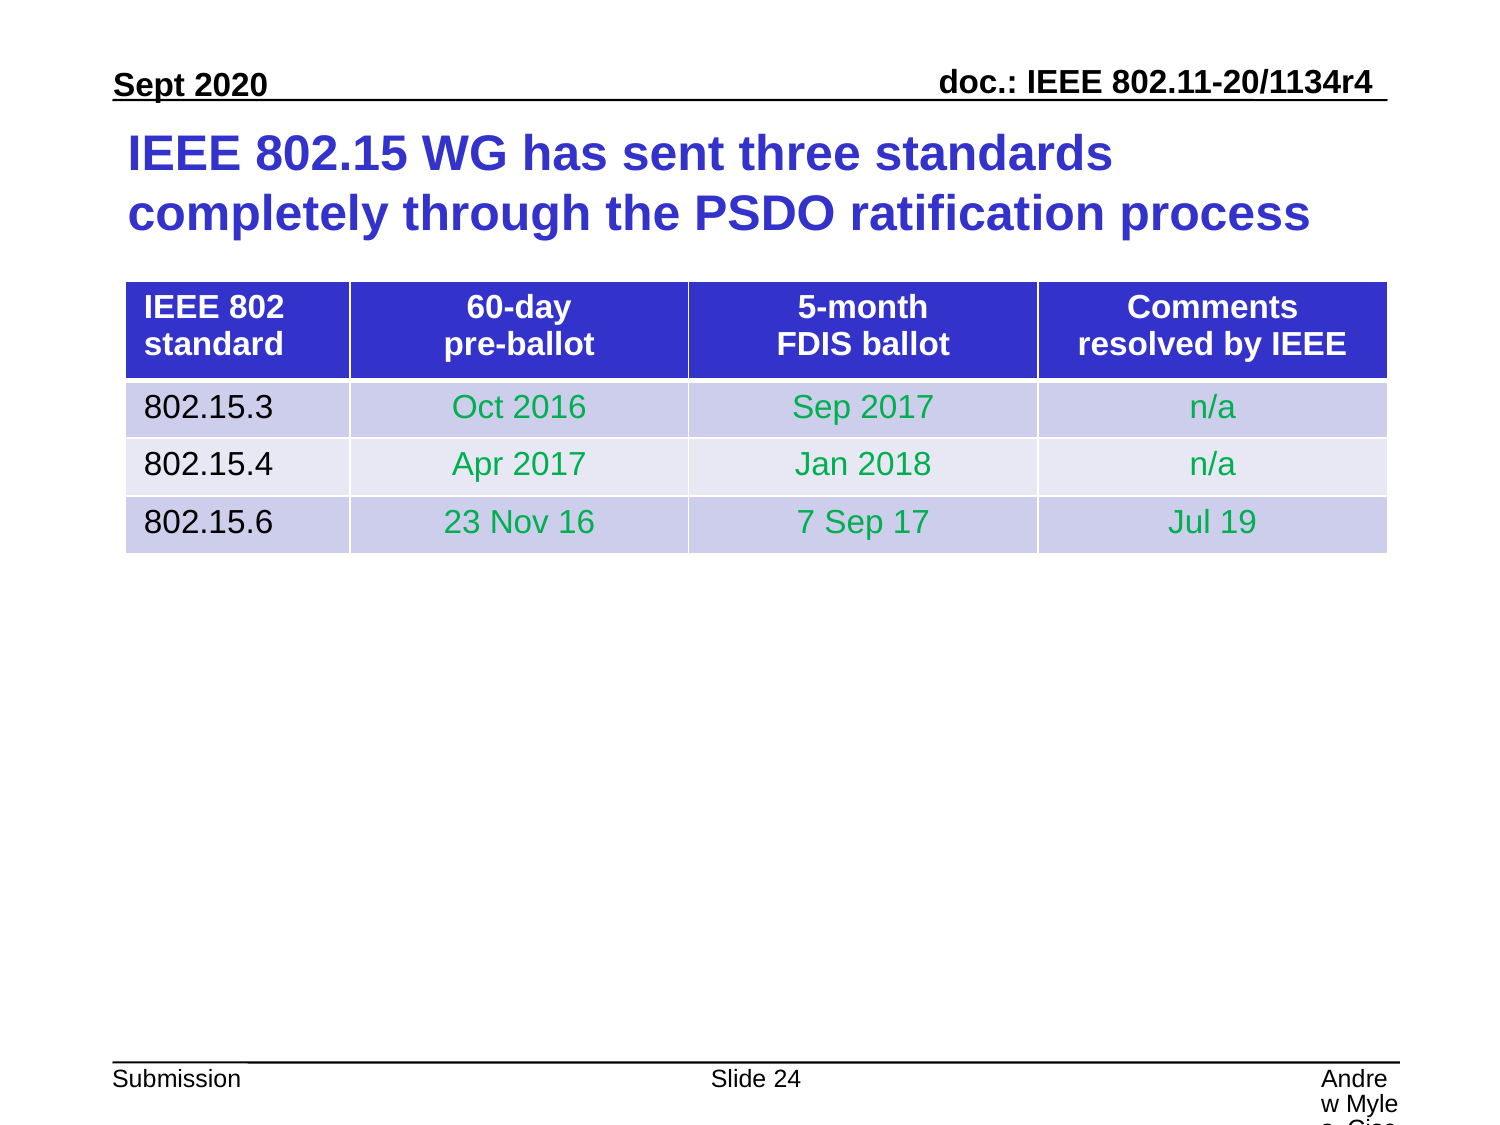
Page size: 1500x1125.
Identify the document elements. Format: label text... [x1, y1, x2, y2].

table_cell Jul 19 [1039, 497, 1387, 553]
footer Andrew Myles, Cisco [1320, 1061, 1402, 1093]
table_cell 7 Sep 17 [689, 497, 1037, 553]
table_cell n/a [1039, 383, 1387, 437]
table_cell n/a [1039, 439, 1387, 495]
table_header IEEE 802 standard [126, 282, 349, 378]
slide_number Slide 24 [709, 1061, 803, 1093]
table_cell 23 Nov 16 [351, 497, 688, 553]
table_cell 802.15.6 [126, 497, 349, 553]
table_header Comments resolved by IEEE [1039, 282, 1387, 378]
table_cell 802.15.4 [126, 439, 349, 495]
title IEEE 802.15 WG has sent three standards completely through the PSDO ratification process [112, 112, 1388, 288]
table_cell Oct 2016 [351, 383, 688, 437]
table_header 5-month FDIS ballot [689, 282, 1037, 378]
table_cell Sep 2017 [689, 383, 1037, 437]
table_cell 802.15.3 [126, 383, 349, 437]
table_cell Jan 2018 [689, 439, 1037, 495]
table_header 60-day pre-ballot [351, 282, 688, 378]
table_cell Apr 2017 [351, 439, 688, 495]
